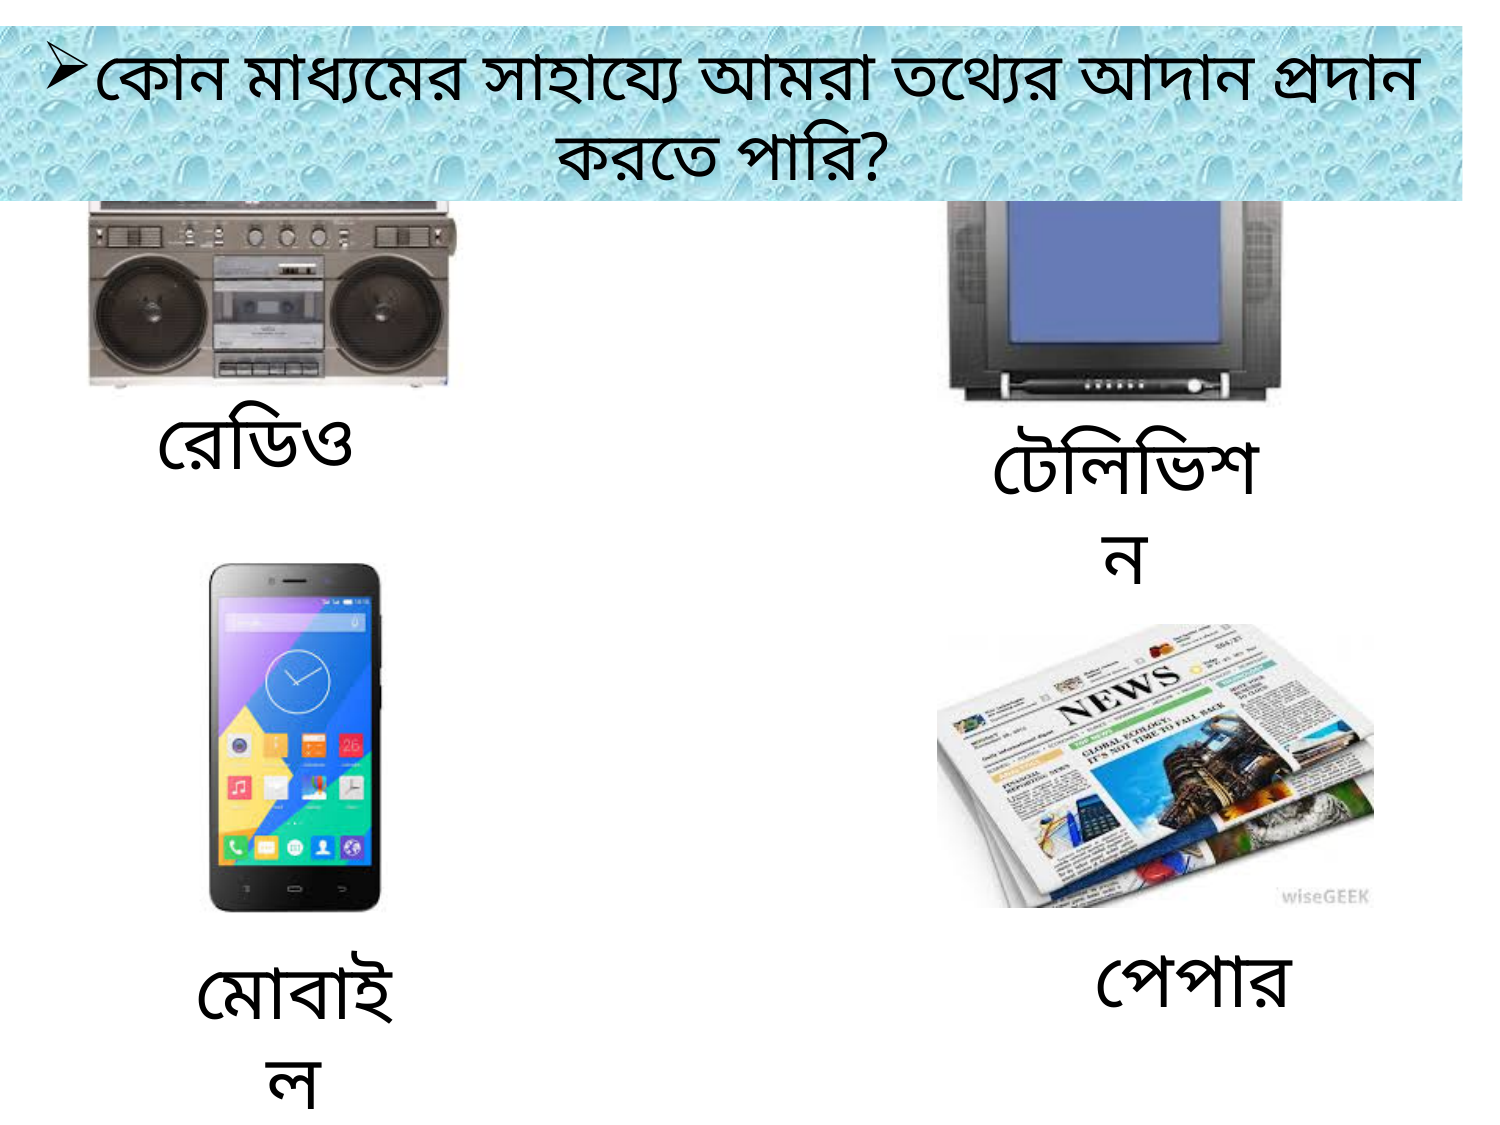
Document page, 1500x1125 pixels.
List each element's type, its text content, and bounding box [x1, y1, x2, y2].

text_box পেপার [1049, 924, 1338, 1030]
picture [937, 149, 1288, 410]
picture [937, 624, 1374, 909]
picture [62, 112, 468, 416]
text_box টেলিভিশন [962, 417, 1288, 608]
text_box রেডিও [137, 425, 375, 493]
picture [124, 562, 477, 915]
text_box কোন মাধ্যমের সাহায্যে আমরা তথ্যের আদান প্রদান করতে পারি? [0, 26, 1463, 201]
text_box মোবাইল [174, 937, 413, 1125]
